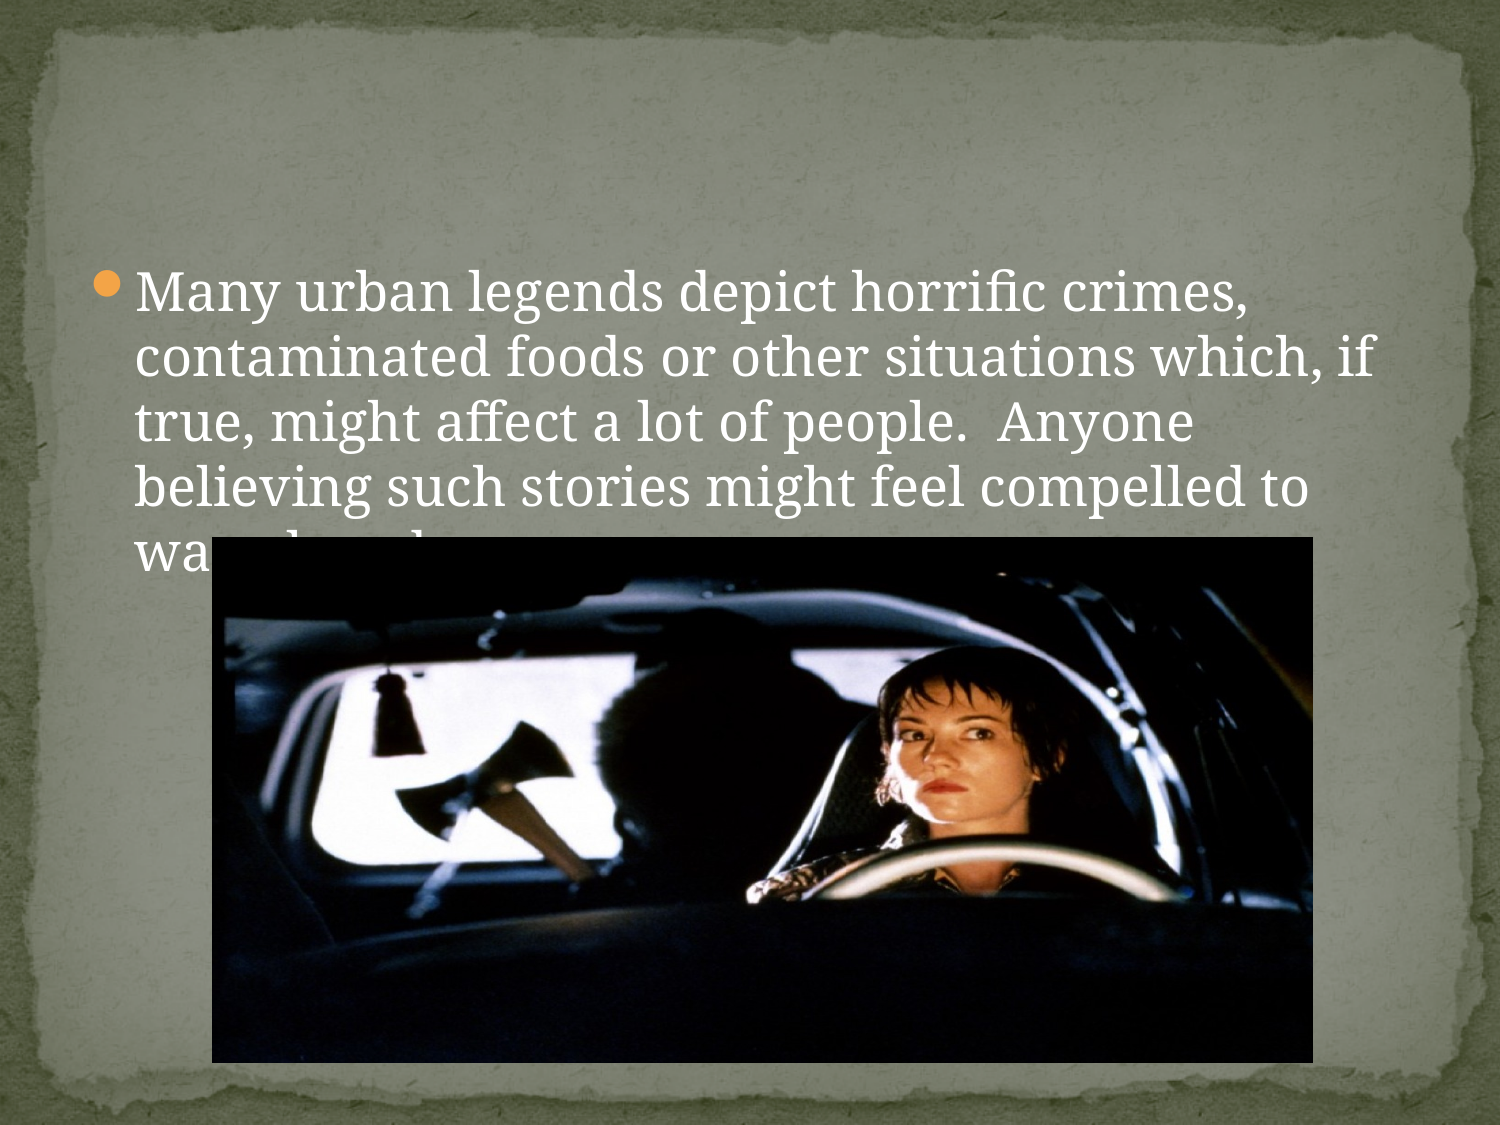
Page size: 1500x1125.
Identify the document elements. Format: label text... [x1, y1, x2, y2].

picture [212, 537, 1314, 1064]
list Many urban legends depict horrific crimes, contaminated foods or other situations which, if true, might affect a lot of people. Anyone believing such stories might feel compelled to warn loved ones. [75, 249, 1425, 1000]
